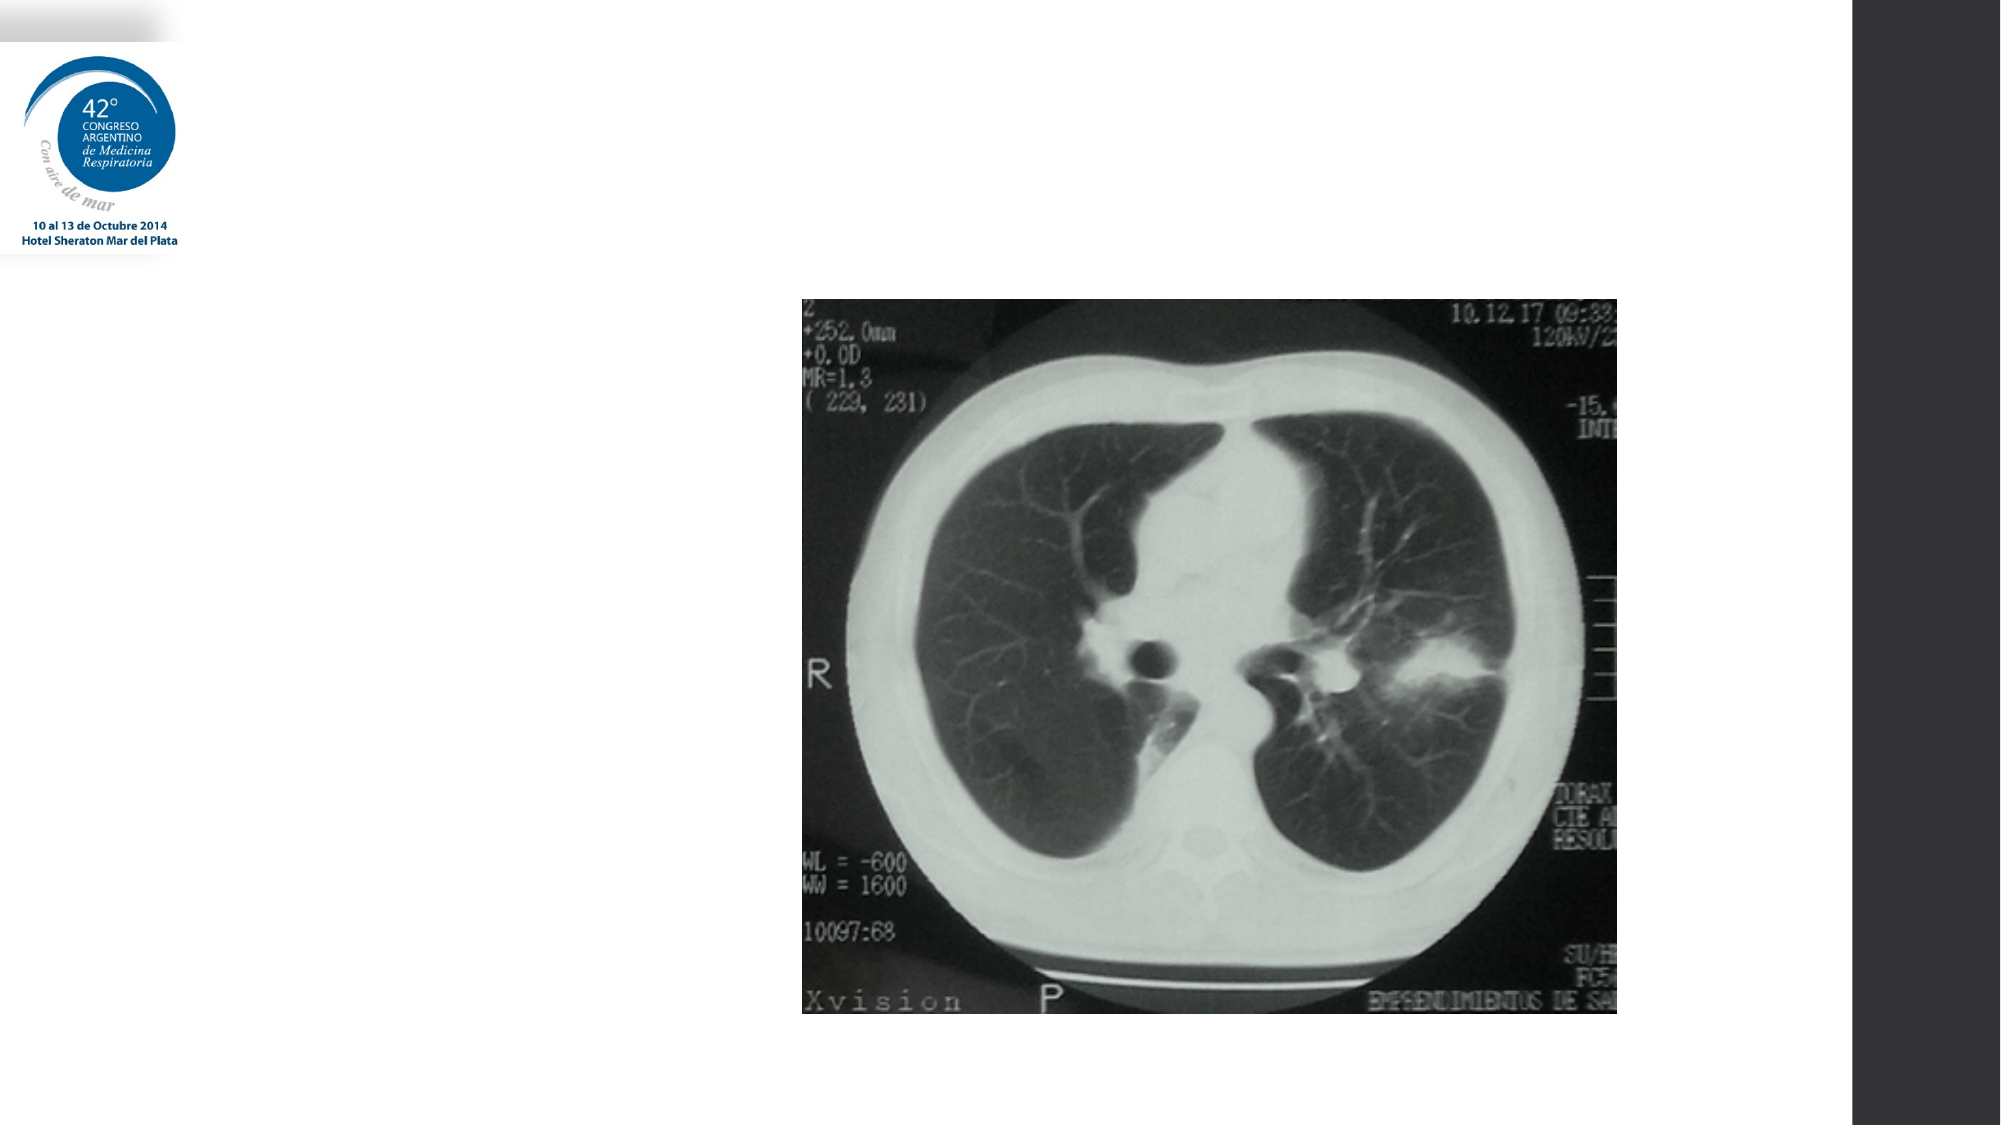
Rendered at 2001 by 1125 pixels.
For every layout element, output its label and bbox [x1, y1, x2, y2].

picture [0, 42, 200, 254]
picture [802, 299, 1618, 1015]
